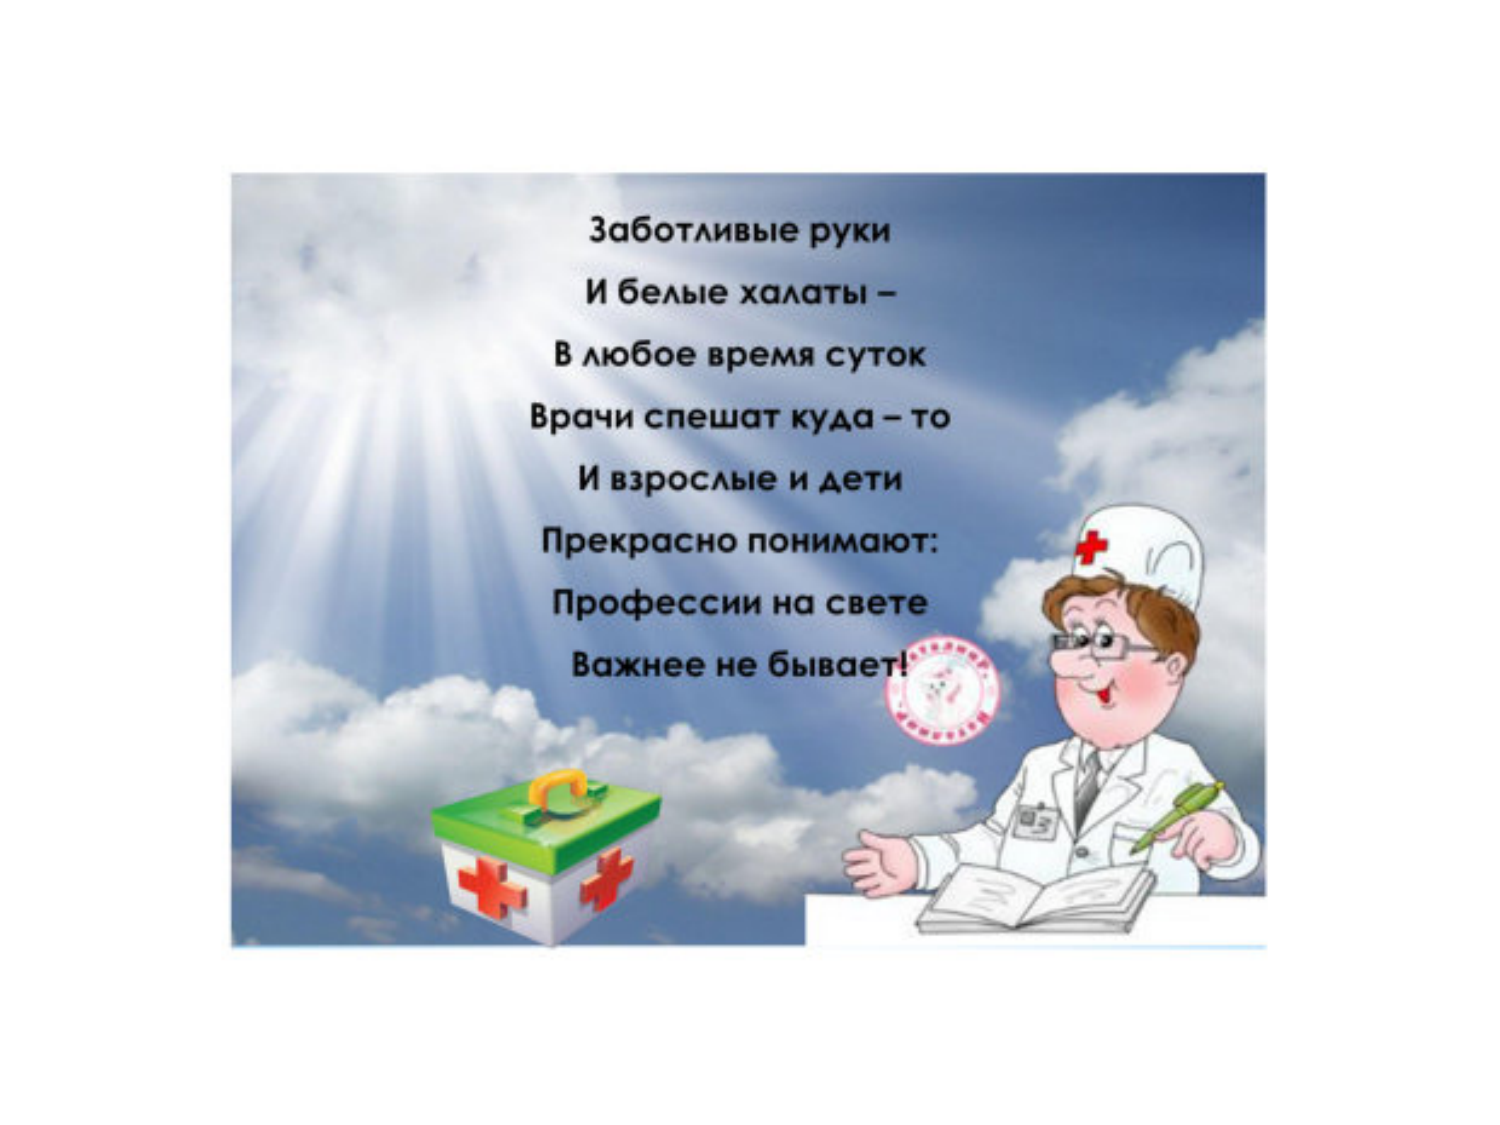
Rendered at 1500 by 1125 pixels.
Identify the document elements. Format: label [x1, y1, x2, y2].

picture [145, 108, 1355, 1017]
